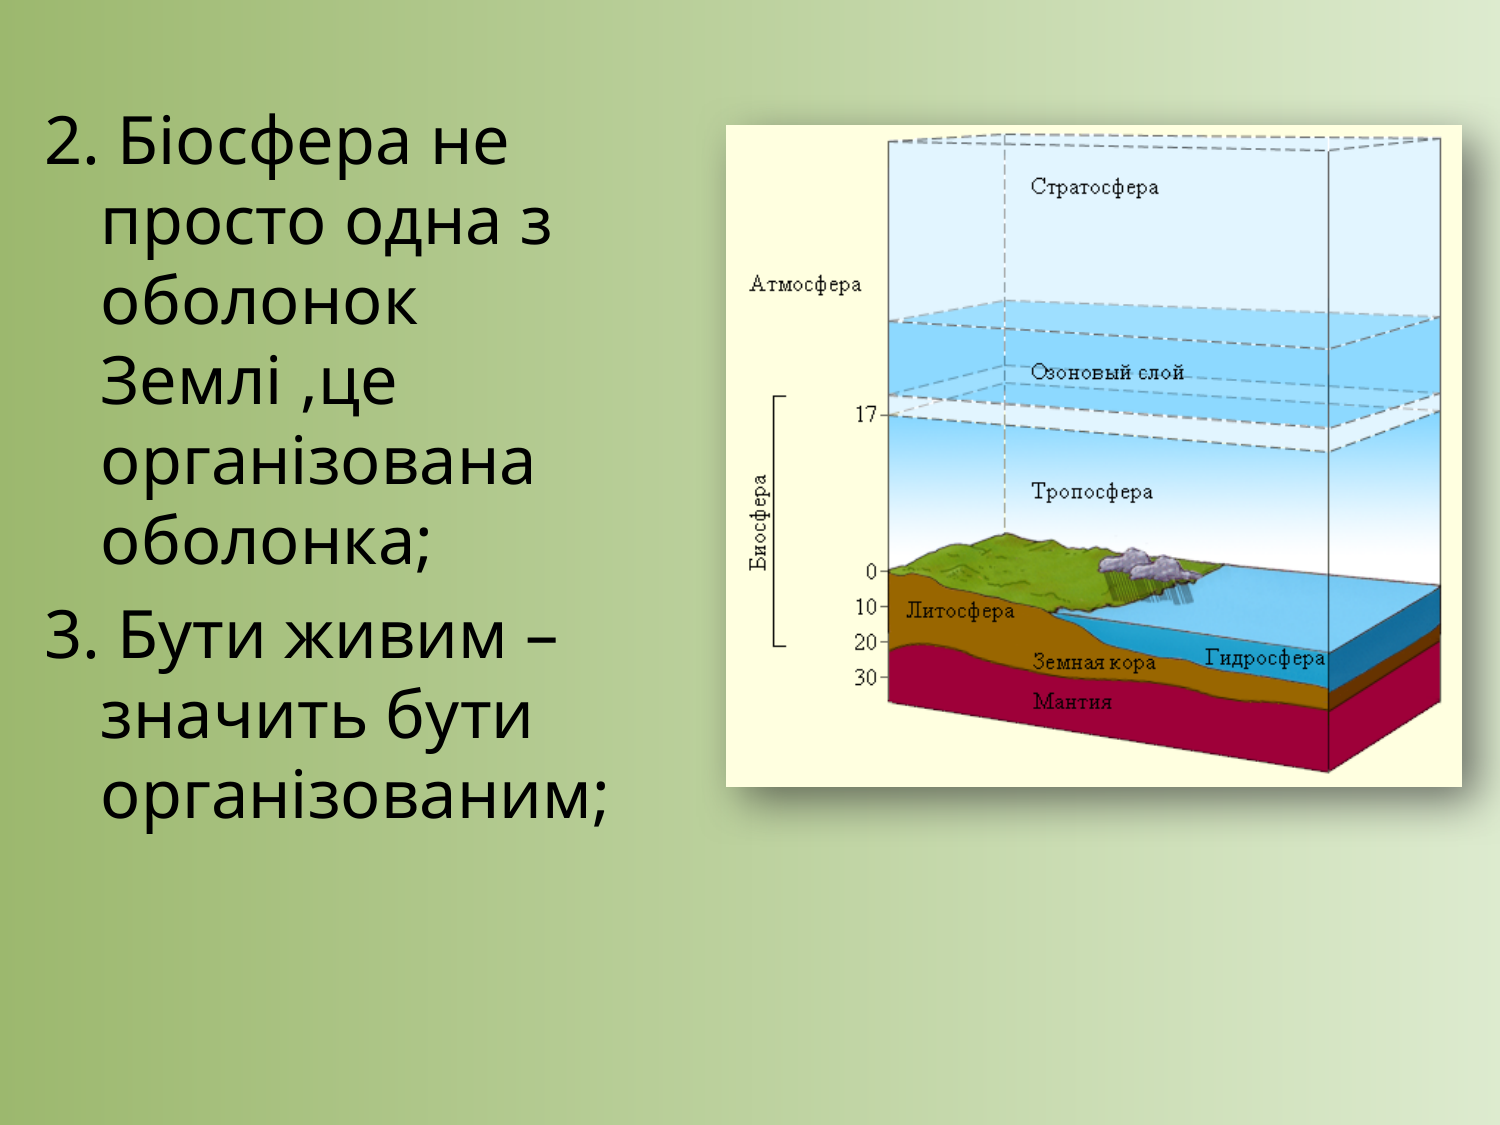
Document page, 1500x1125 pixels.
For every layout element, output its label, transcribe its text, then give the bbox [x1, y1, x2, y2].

list 2. Біосфера не просто одна з оболонок Землі ,це організована оболонка; 3. Бути живим – значить бути організованим; [29, 90, 715, 894]
picture [726, 125, 1462, 788]
